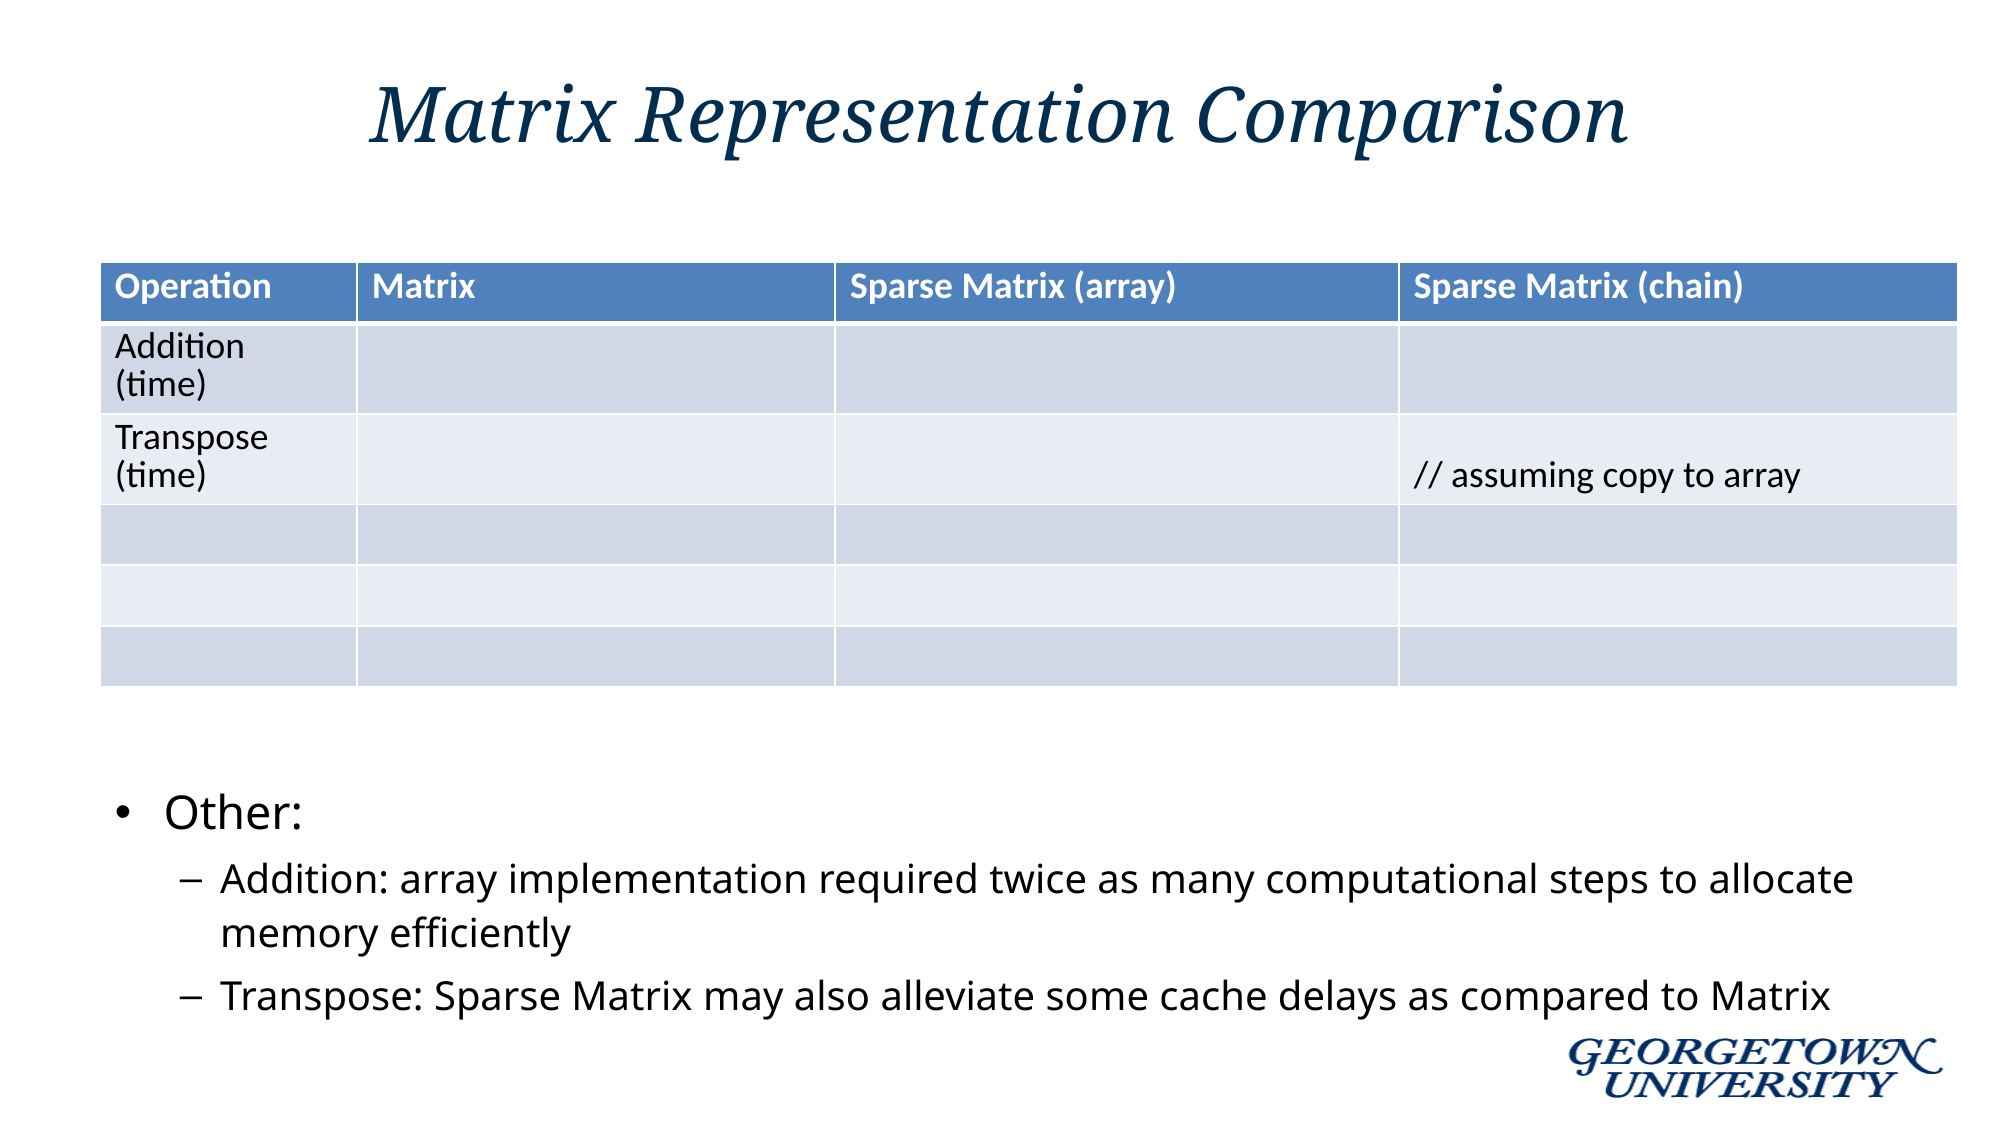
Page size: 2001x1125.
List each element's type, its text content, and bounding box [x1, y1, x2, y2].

picture [2, 3, 2001, 1125]
title Matrix Representation Comparison [99, 57, 1900, 166]
text_box Other: Addition: array implementation required twice as many computational steps to allocate memory efficiently Transpose: Sparse Matrix may also alleviate some cache delays as compared to Matrix [99, 771, 1900, 1066]
